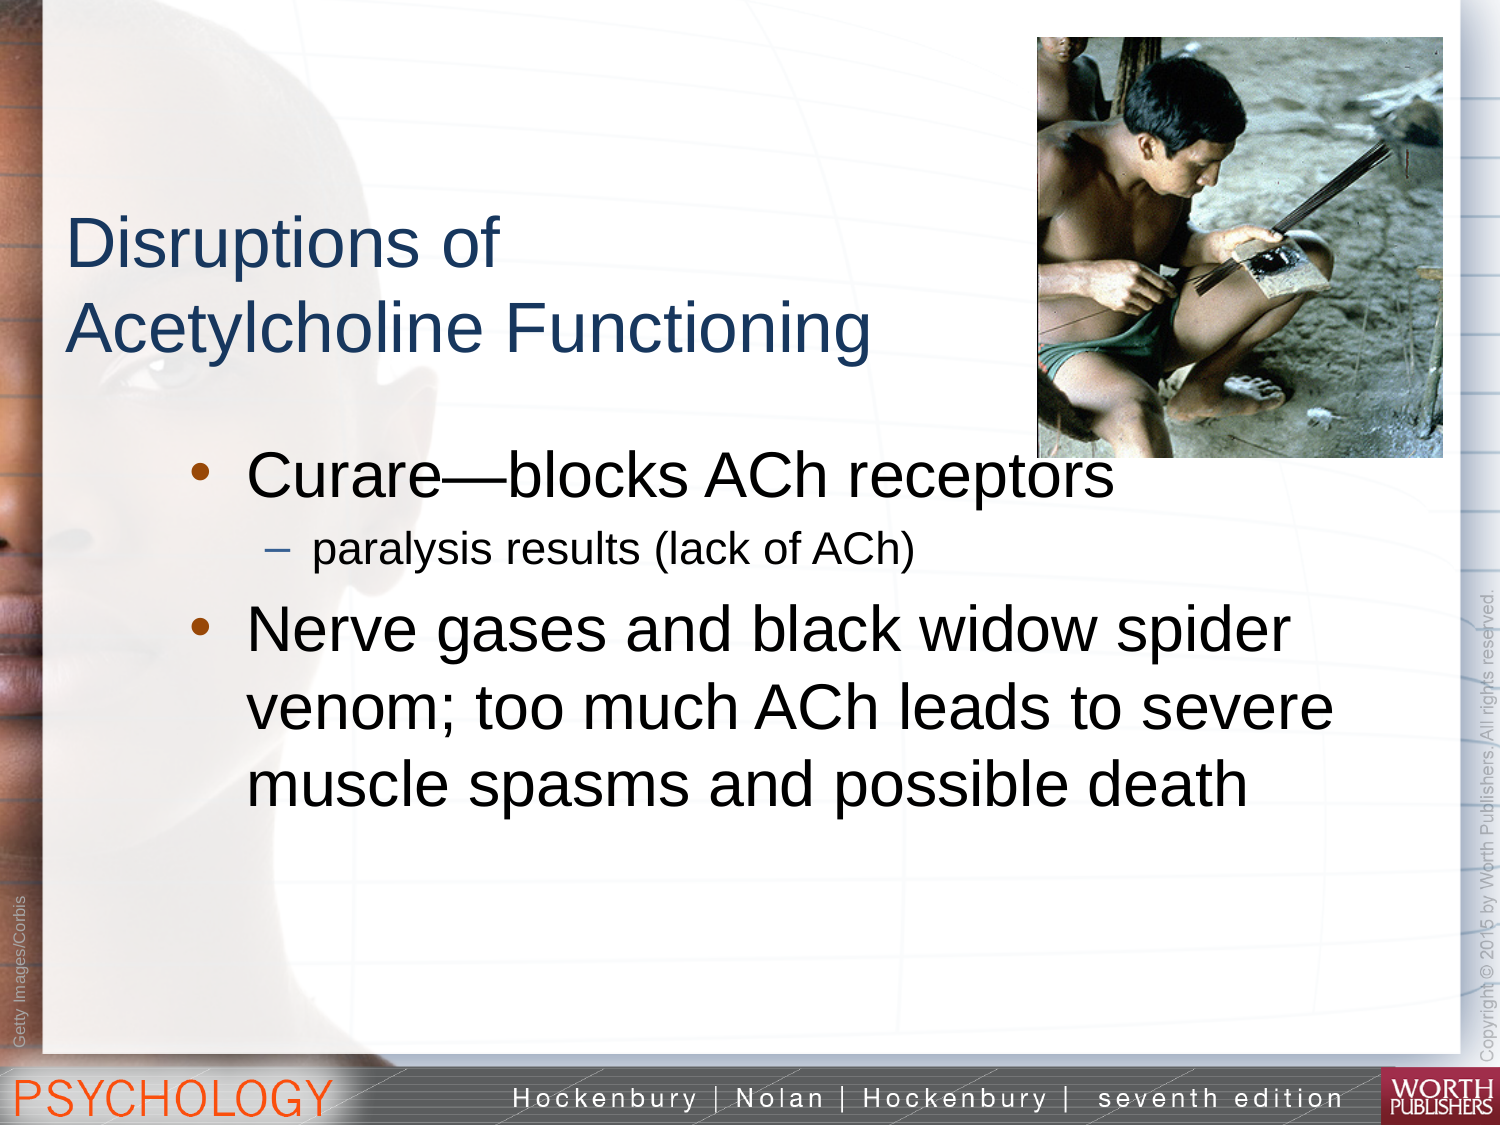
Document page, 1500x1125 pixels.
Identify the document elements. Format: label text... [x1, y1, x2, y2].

list Curare—blocks ACh receptors paralysis results (lack of ACh) Nerve gases and black widow spider venom; too much ACh leads to severe muscle spasms and possible death [174, 425, 1425, 938]
title Disruptions of Acetylcholine Functioning [50, 187, 1032, 375]
picture [0, 0, 1500, 1125]
